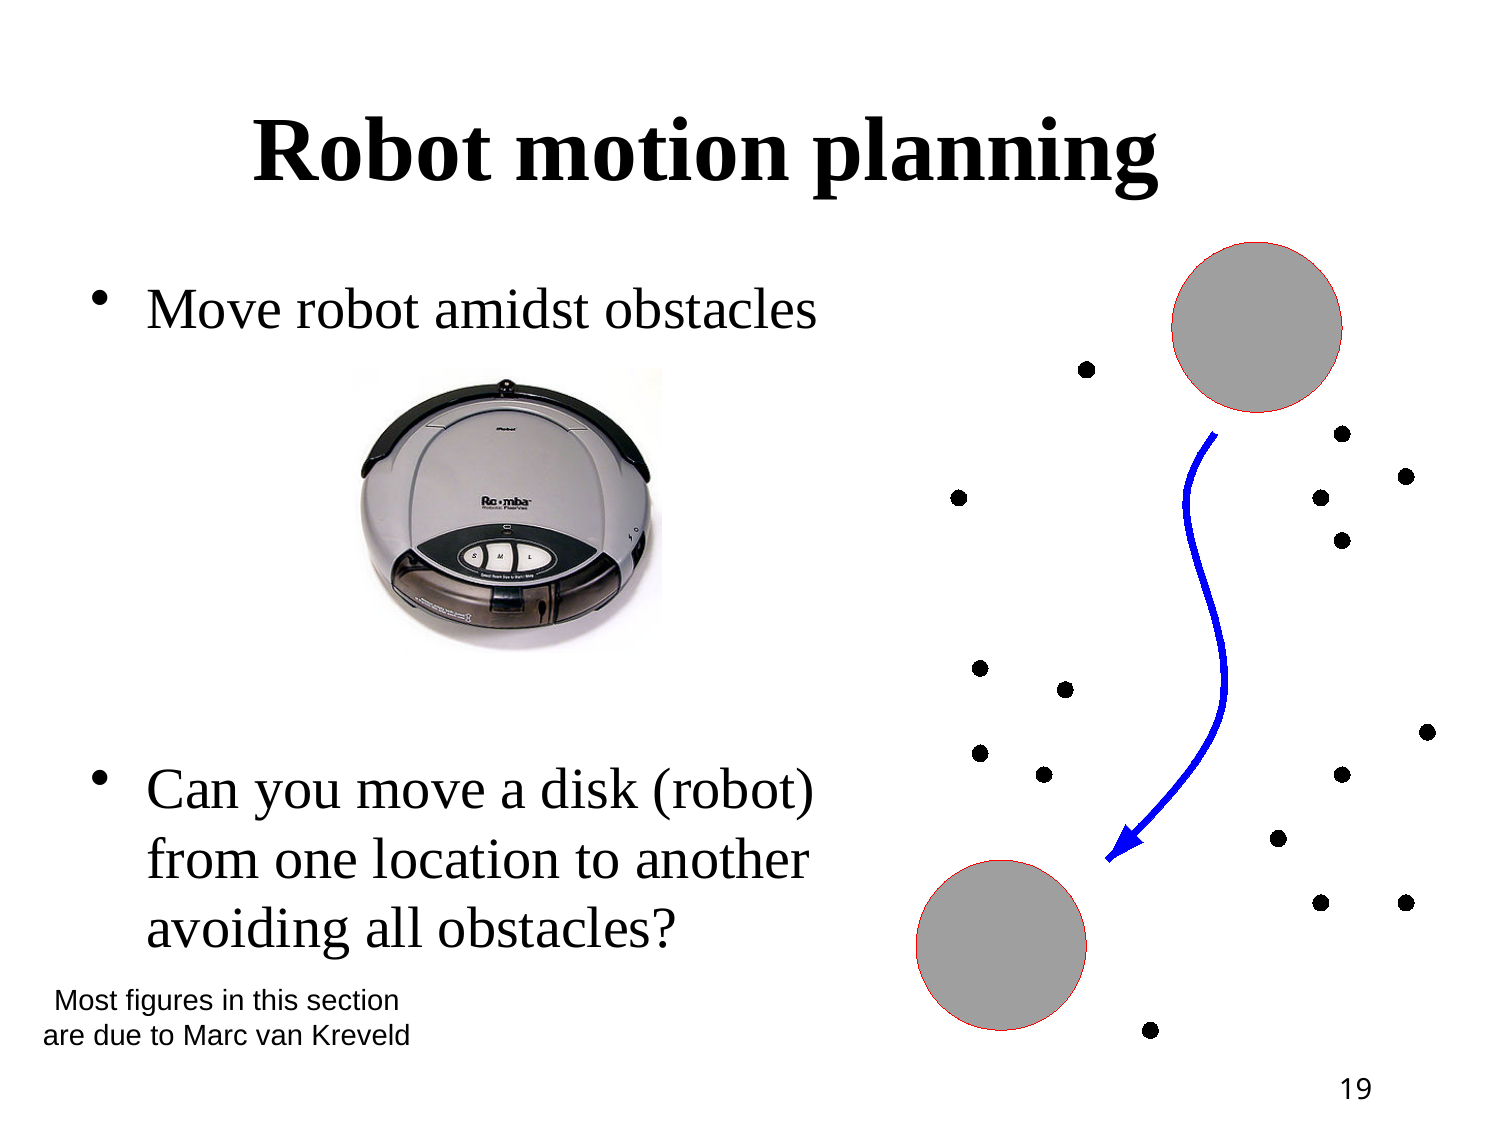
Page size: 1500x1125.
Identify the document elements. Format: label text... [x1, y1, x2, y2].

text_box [915, 241, 1436, 1039]
title Robot motion planning [237, 50, 1475, 238]
text_box Most figures in this section are due to Marc van Kreveld [28, 974, 427, 1059]
list Move robot amidst obstacles Can you move a disk (robot) from one location to another avoiding all obstacles? [75, 262, 910, 747]
picture [352, 368, 662, 653]
slide_number 19 [1264, 1062, 1388, 1101]
